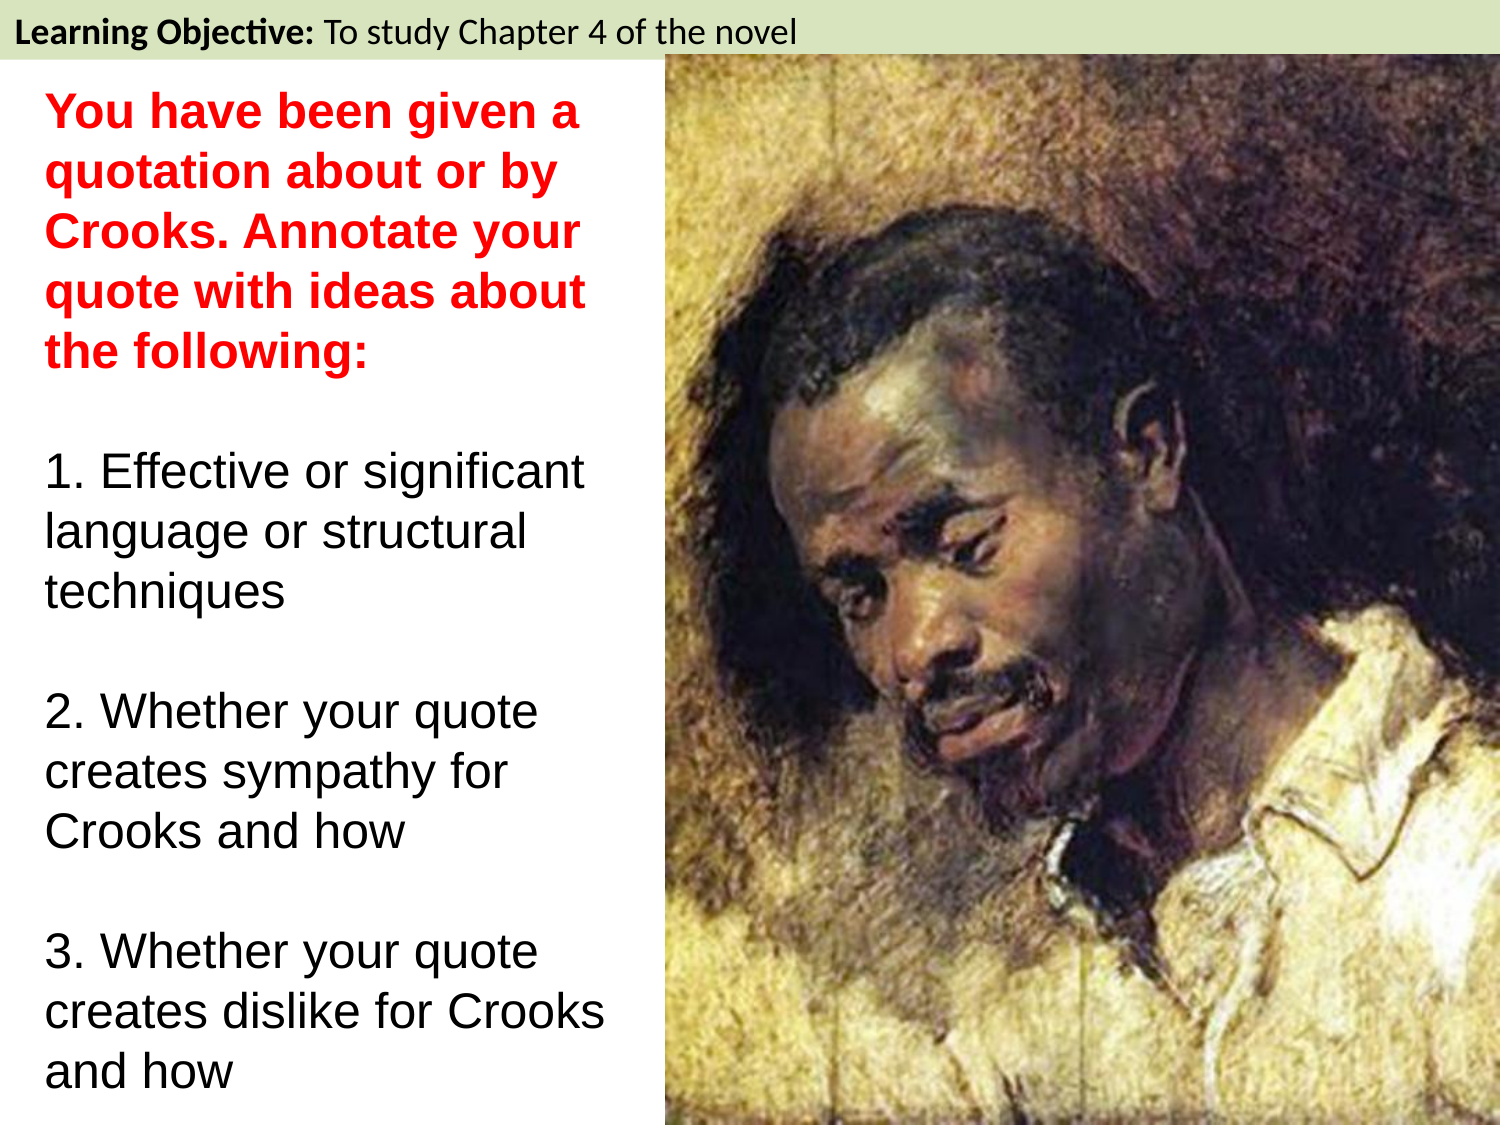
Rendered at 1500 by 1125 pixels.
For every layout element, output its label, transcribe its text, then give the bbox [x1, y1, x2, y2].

text_box Learning Objective: To study Chapter 4 of the novel [0, 0, 1500, 60]
picture [665, 54, 1500, 1125]
text_box You have been given a quotation about or by Crooks. Annotate your quote with ideas about the following: 1. Effective or significant language or structural techniques 2. Whether your quote creates sympathy for Crooks and how 3. Whether your quote creates dislike for Crooks and how [29, 71, 632, 1107]
